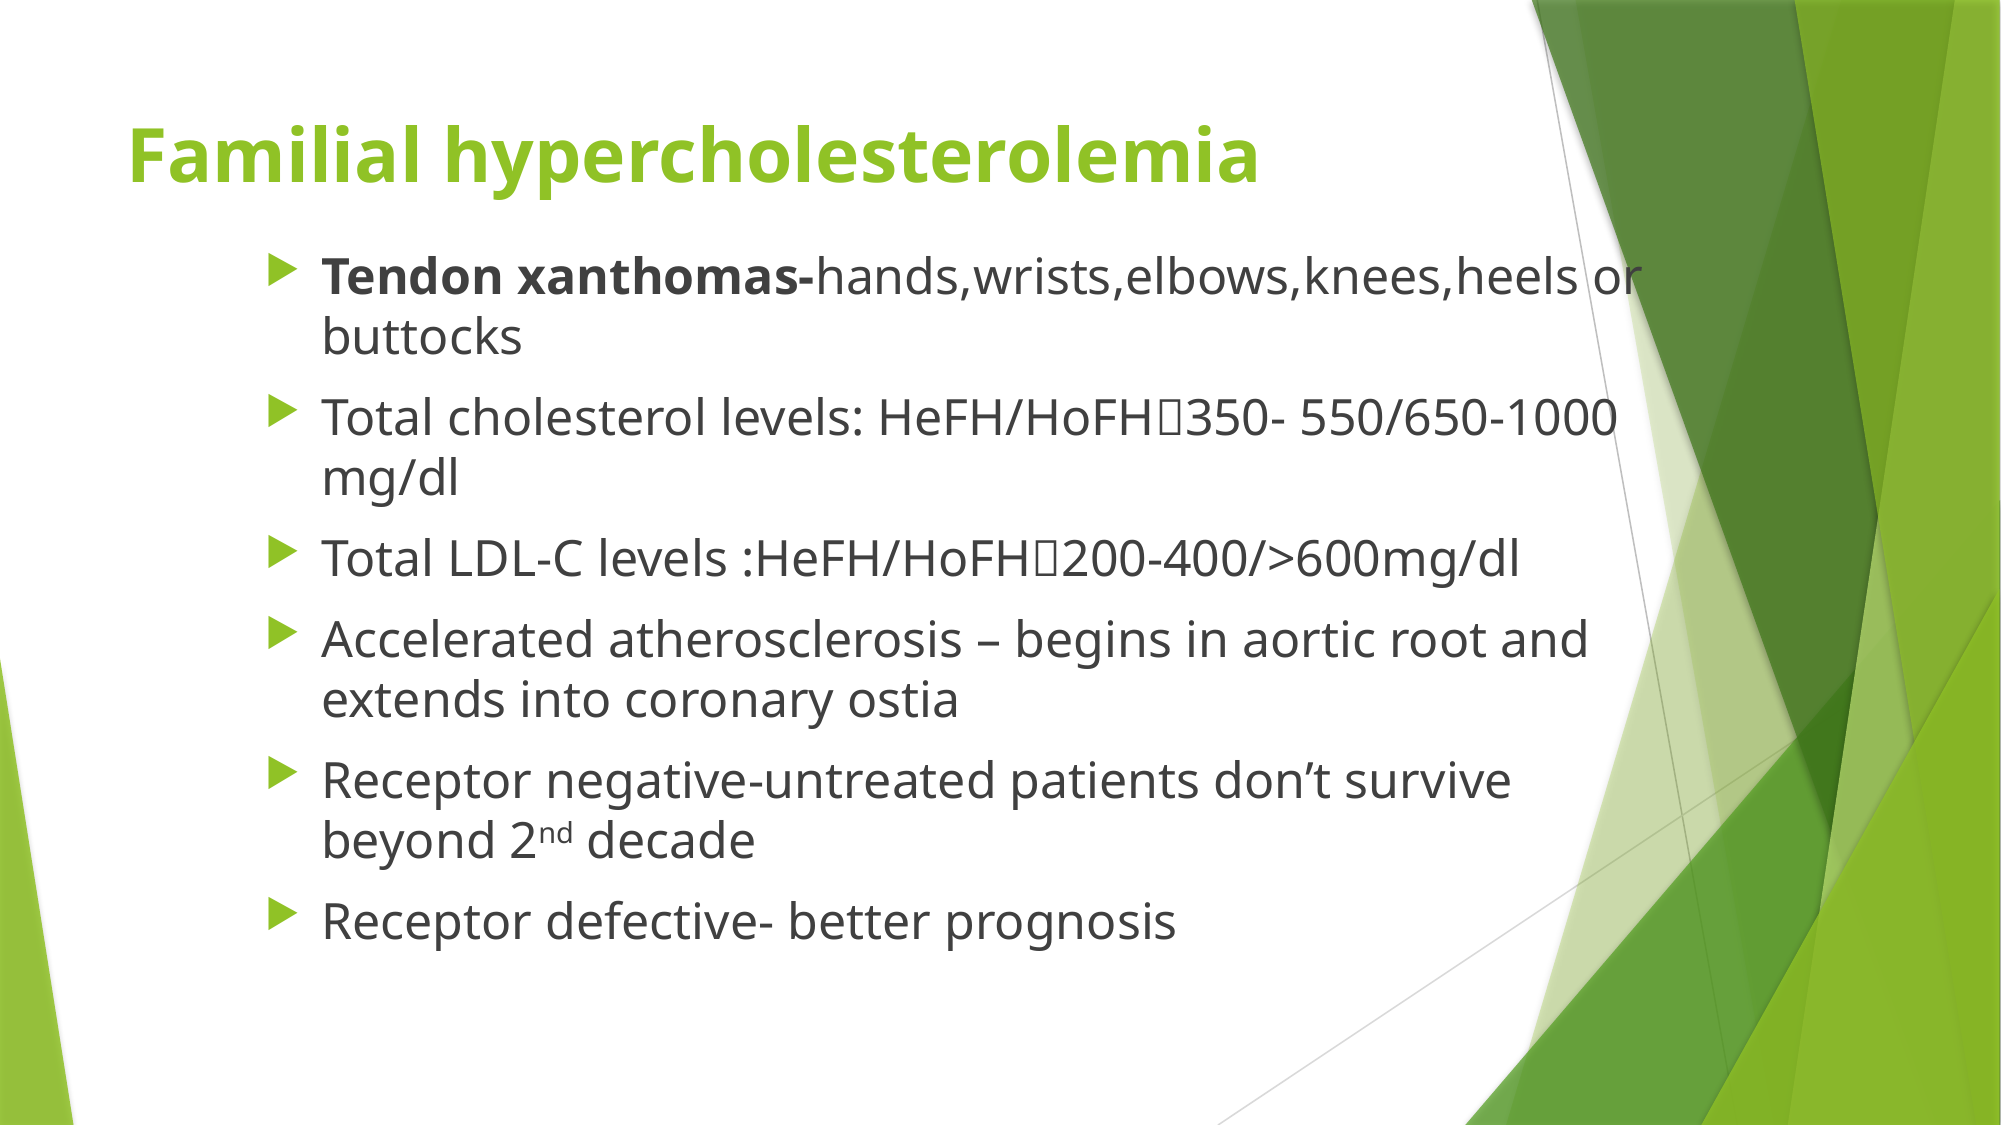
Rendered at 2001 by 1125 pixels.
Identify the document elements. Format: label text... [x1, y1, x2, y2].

title Familial hypercholesterolemia [111, 99, 1522, 317]
list Tendon xanthomas-hands,wrists,elbows,knees,heels or buttocks Total cholesterol levels: HeFH/HoFH350- 550/650-1000 mg/dl Total LDL-C levels :HeFH/HoFH200-400/>600mg/dl Accelerated atherosclerosis – begins in aortic root and extends into coronary ostia Receptor negative-untreated patients don’t survive beyond 2nd decade Receptor defective- better prognosis [249, 237, 1713, 1088]
